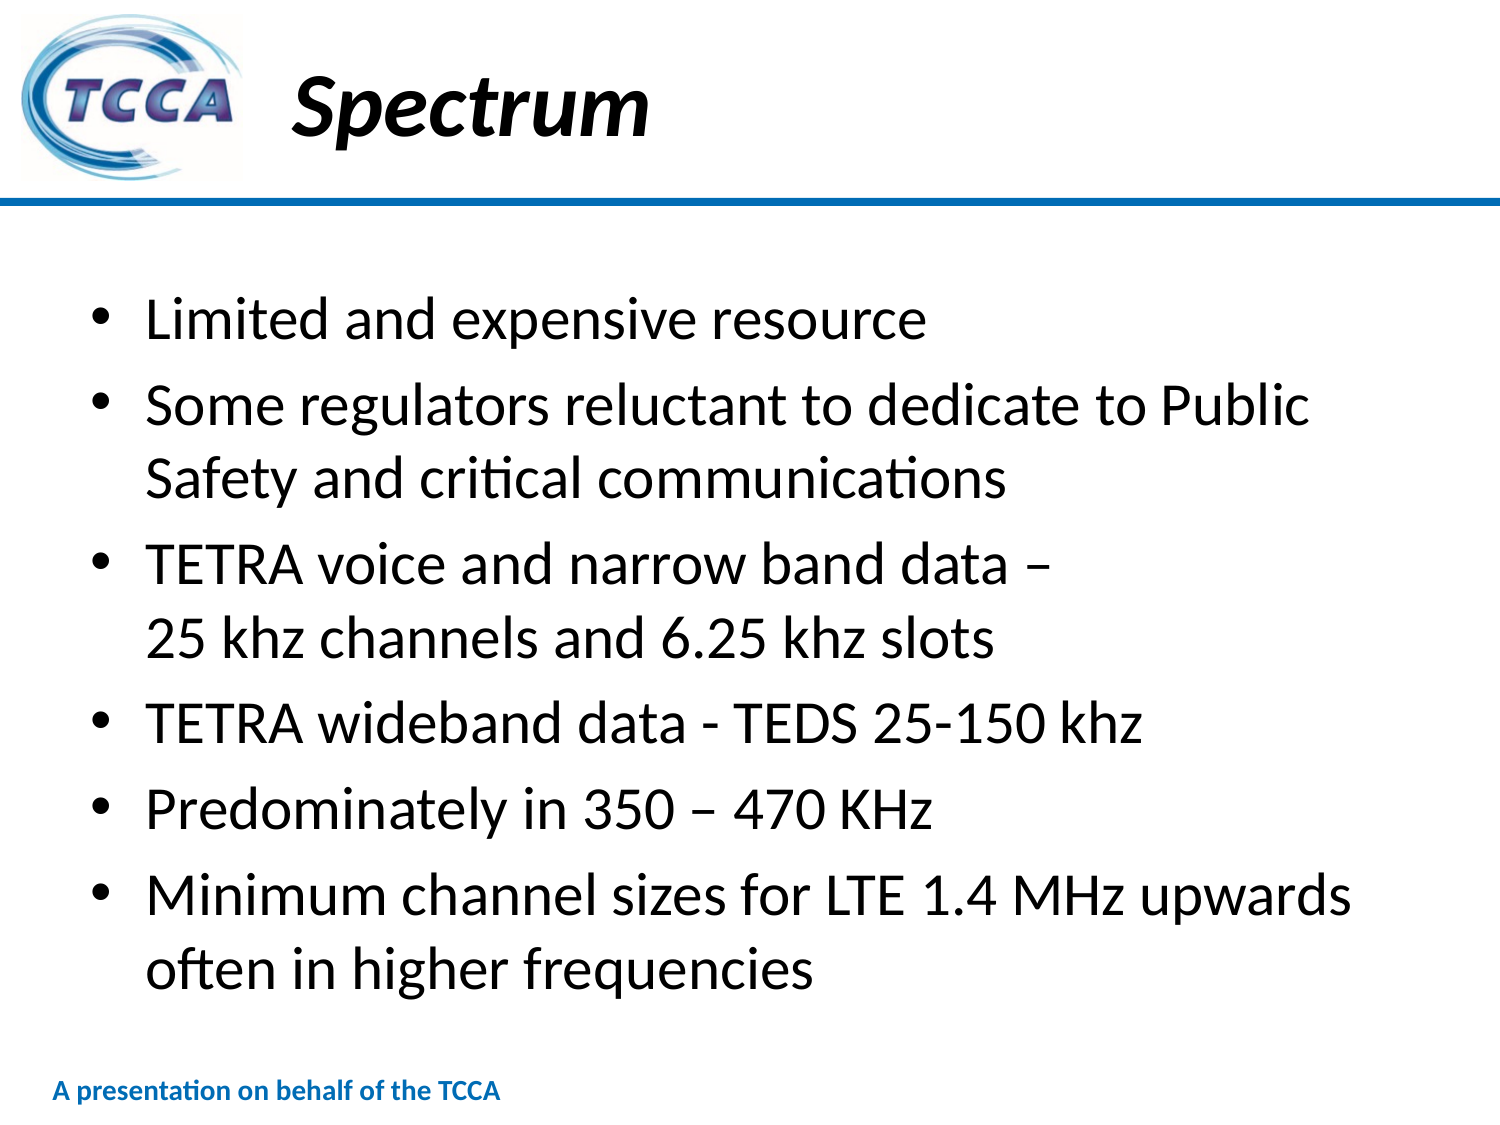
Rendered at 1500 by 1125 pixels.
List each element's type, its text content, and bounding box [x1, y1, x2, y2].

picture [21, 14, 243, 181]
title Spectrum [277, 5, 1475, 194]
list Limited and expensive resource Some regulators reluctant to dedicate to Public Safety and critical communications TETRA voice and narrow band data – 25 khz channels and 6.25 khz slots TETRA wideband data - TEDS 25-150 khz Predominately in 350 – 470 KHz Minimum channel sizes for LTE 1.4 MHz upwards often in higher frequencies [75, 270, 1425, 1013]
